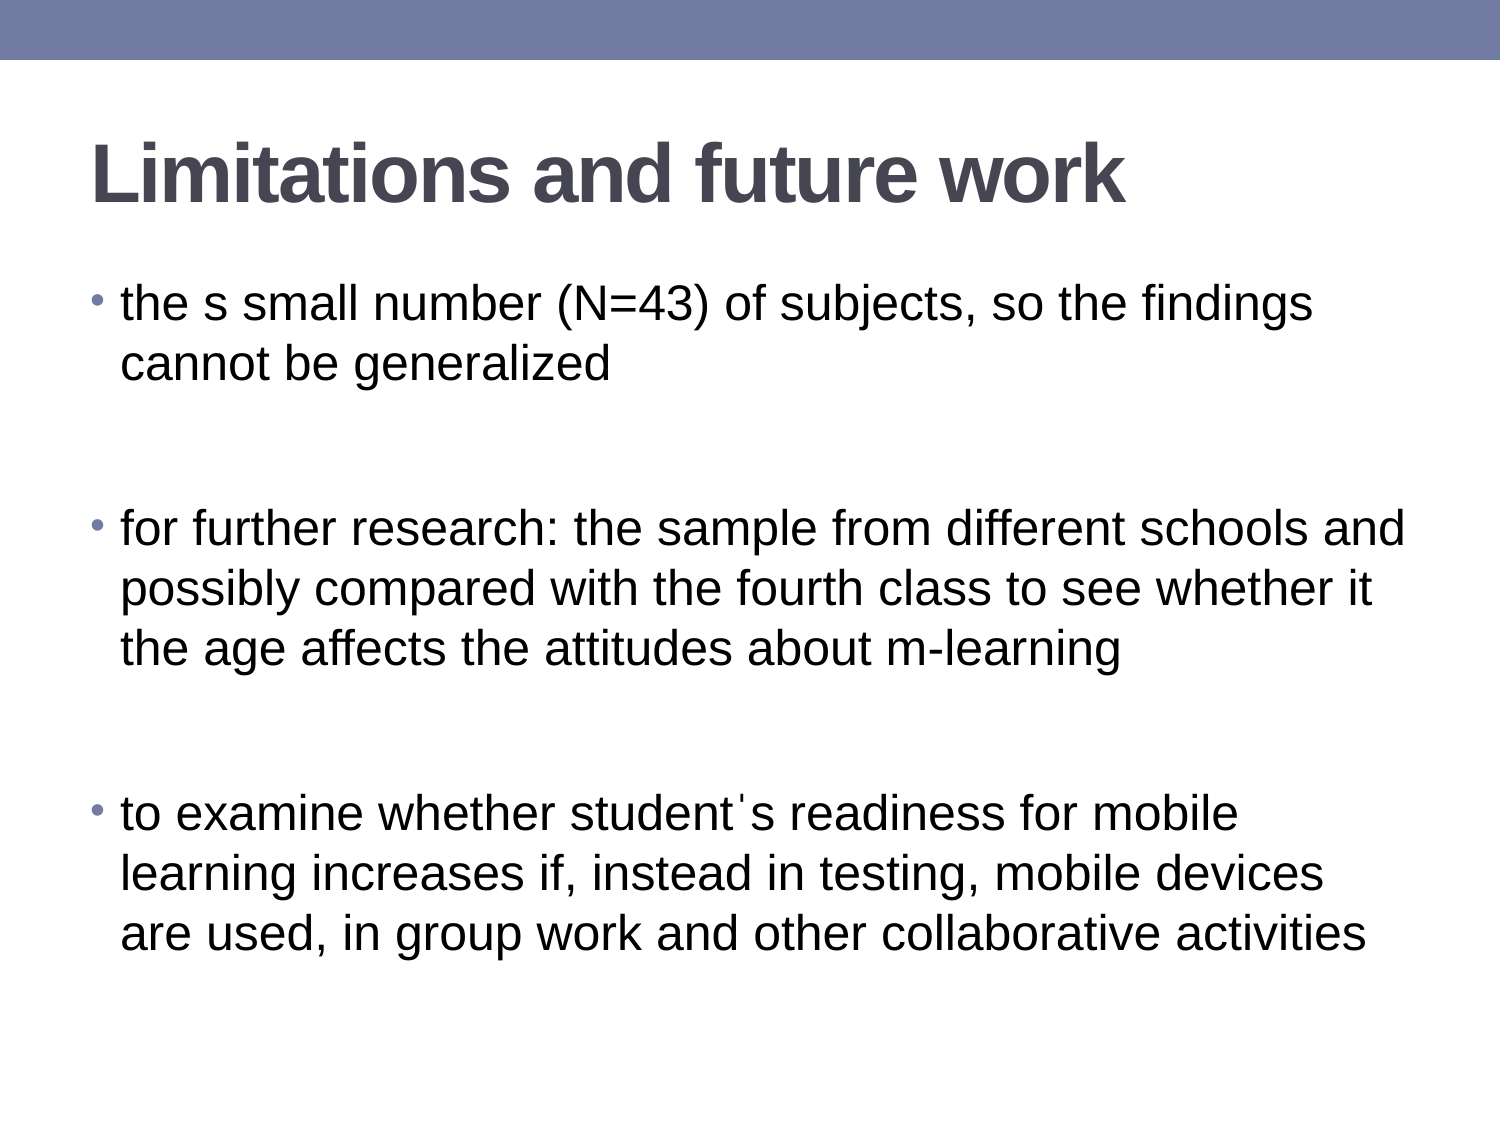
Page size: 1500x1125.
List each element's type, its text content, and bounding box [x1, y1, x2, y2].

list the s small number (N=43) of subjects, so the findings cannot be generalized for further research: the sample from different schools and possibly compared with the fourth class to see whether it the age affects the attitudes about m-learning to examine whether studentˈs readiness for mobile learning increases if, instead in testing, mobile devices are used, in group work and other collaborative activities [75, 262, 1425, 1083]
title Limitations and future work [75, 87, 1425, 250]
